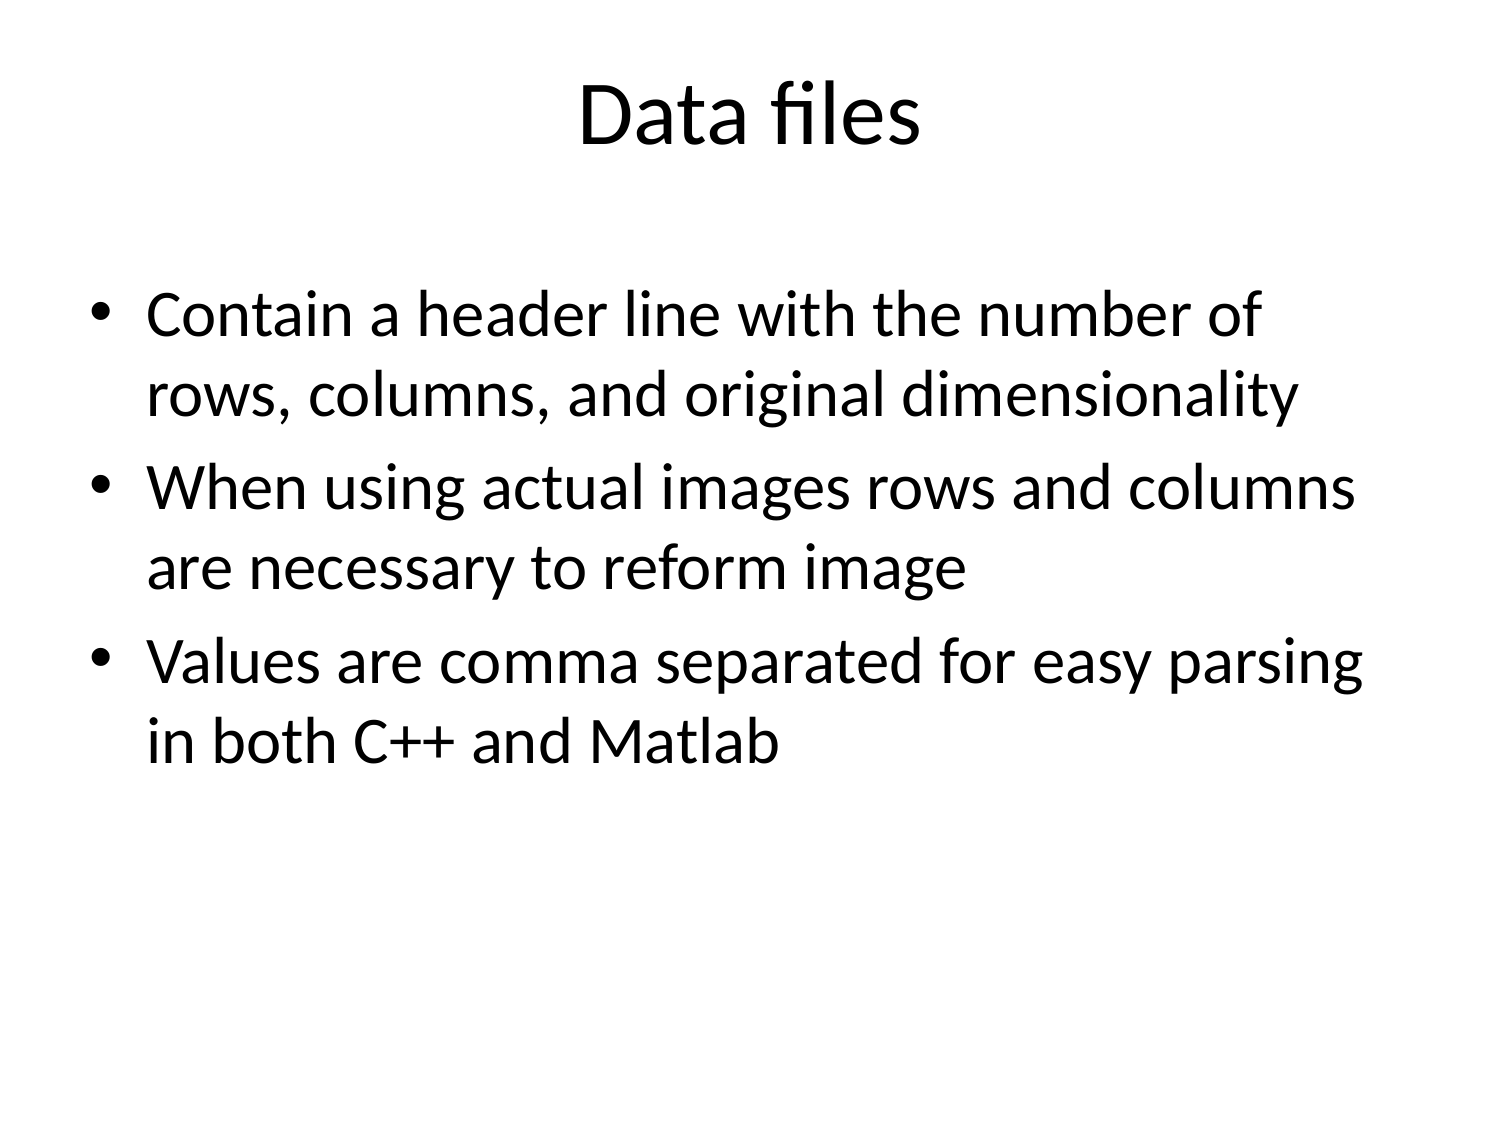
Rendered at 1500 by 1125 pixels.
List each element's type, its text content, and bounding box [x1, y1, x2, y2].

title Data files [75, 45, 1425, 233]
list Contain a header line with the number of rows, columns, and original dimensionality When using actual images rows and columns are necessary to reform image Values are comma separated for easy parsing in both C++ and Matlab [75, 262, 1425, 1005]
